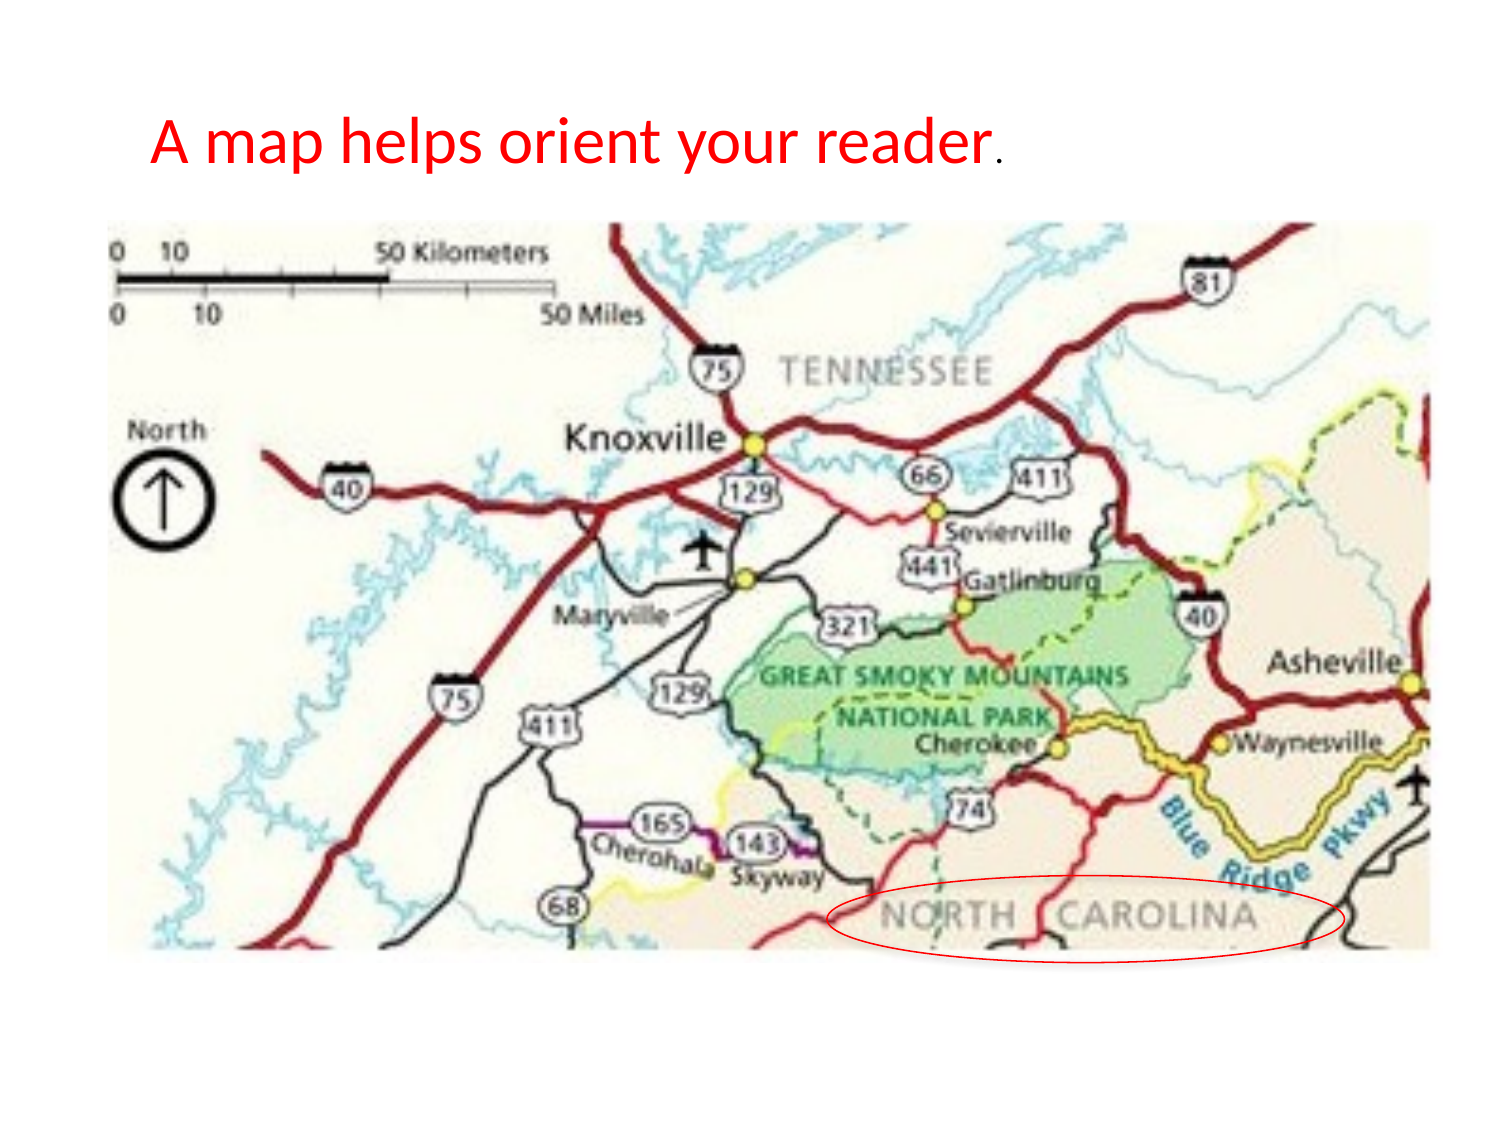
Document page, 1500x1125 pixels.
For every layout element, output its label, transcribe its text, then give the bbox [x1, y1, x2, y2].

text_box A map helps orient your reader. [135, 90, 1036, 185]
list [107, 219, 1458, 963]
